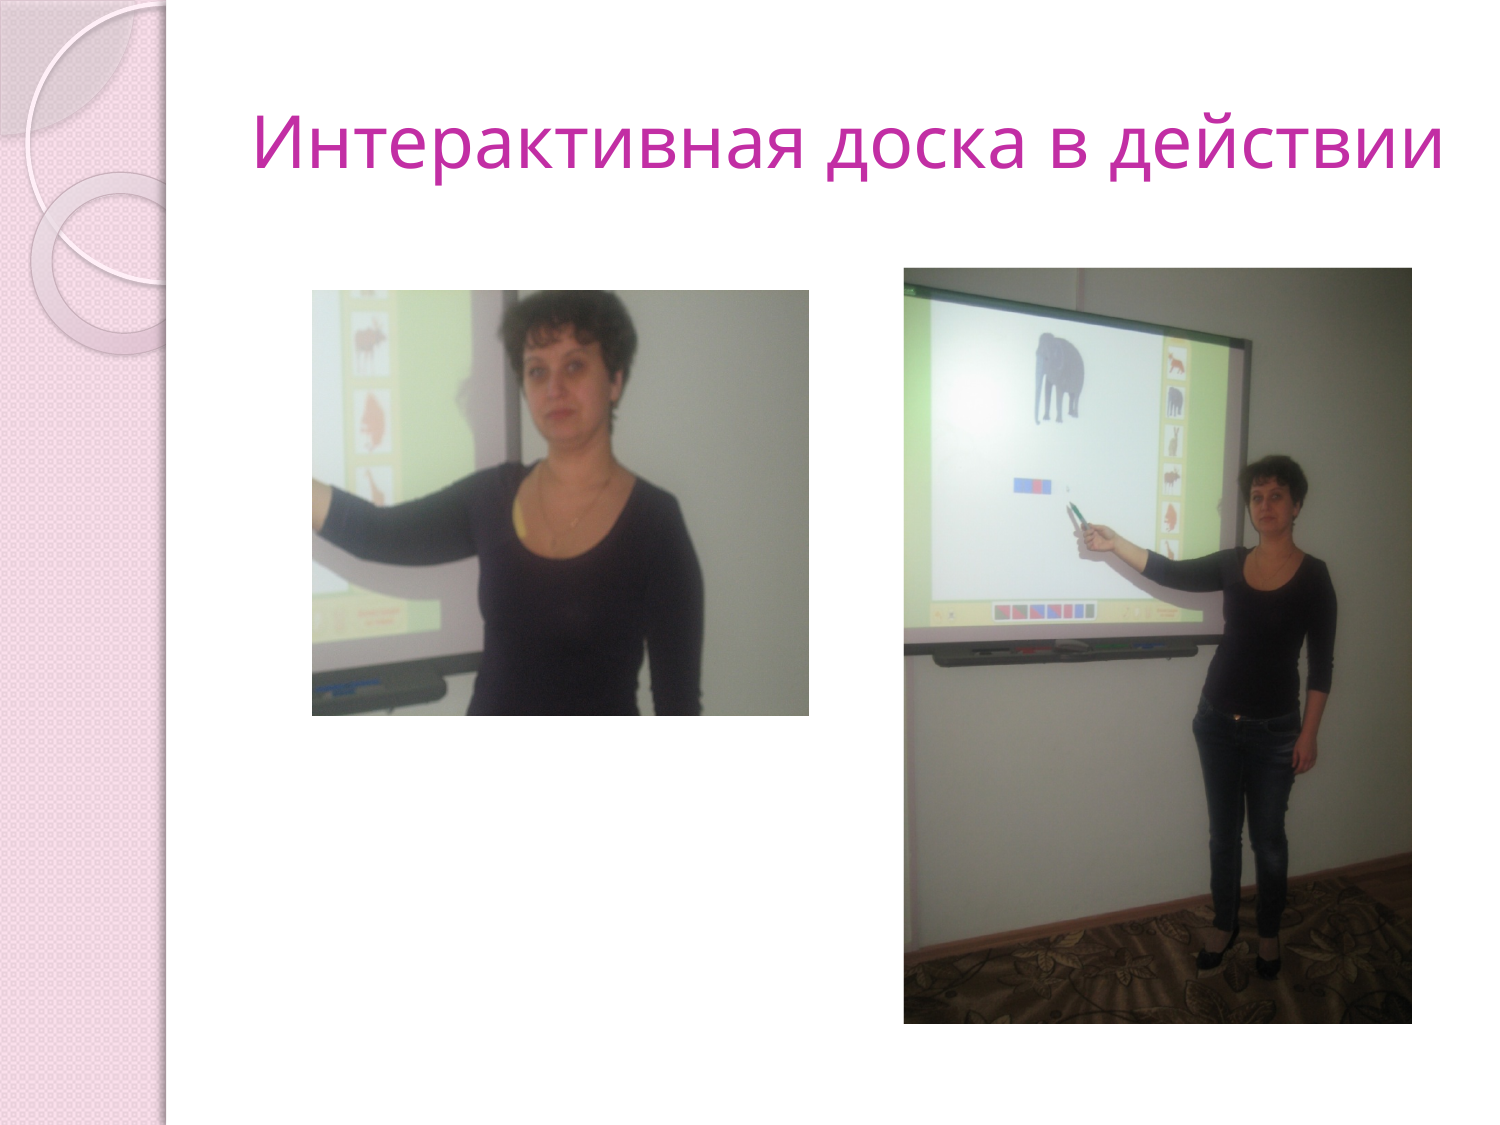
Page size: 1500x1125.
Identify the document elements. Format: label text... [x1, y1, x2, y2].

picture [779, 268, 1500, 1024]
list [312, 290, 809, 717]
title Интерактивная доска в действии [235, 45, 1466, 233]
